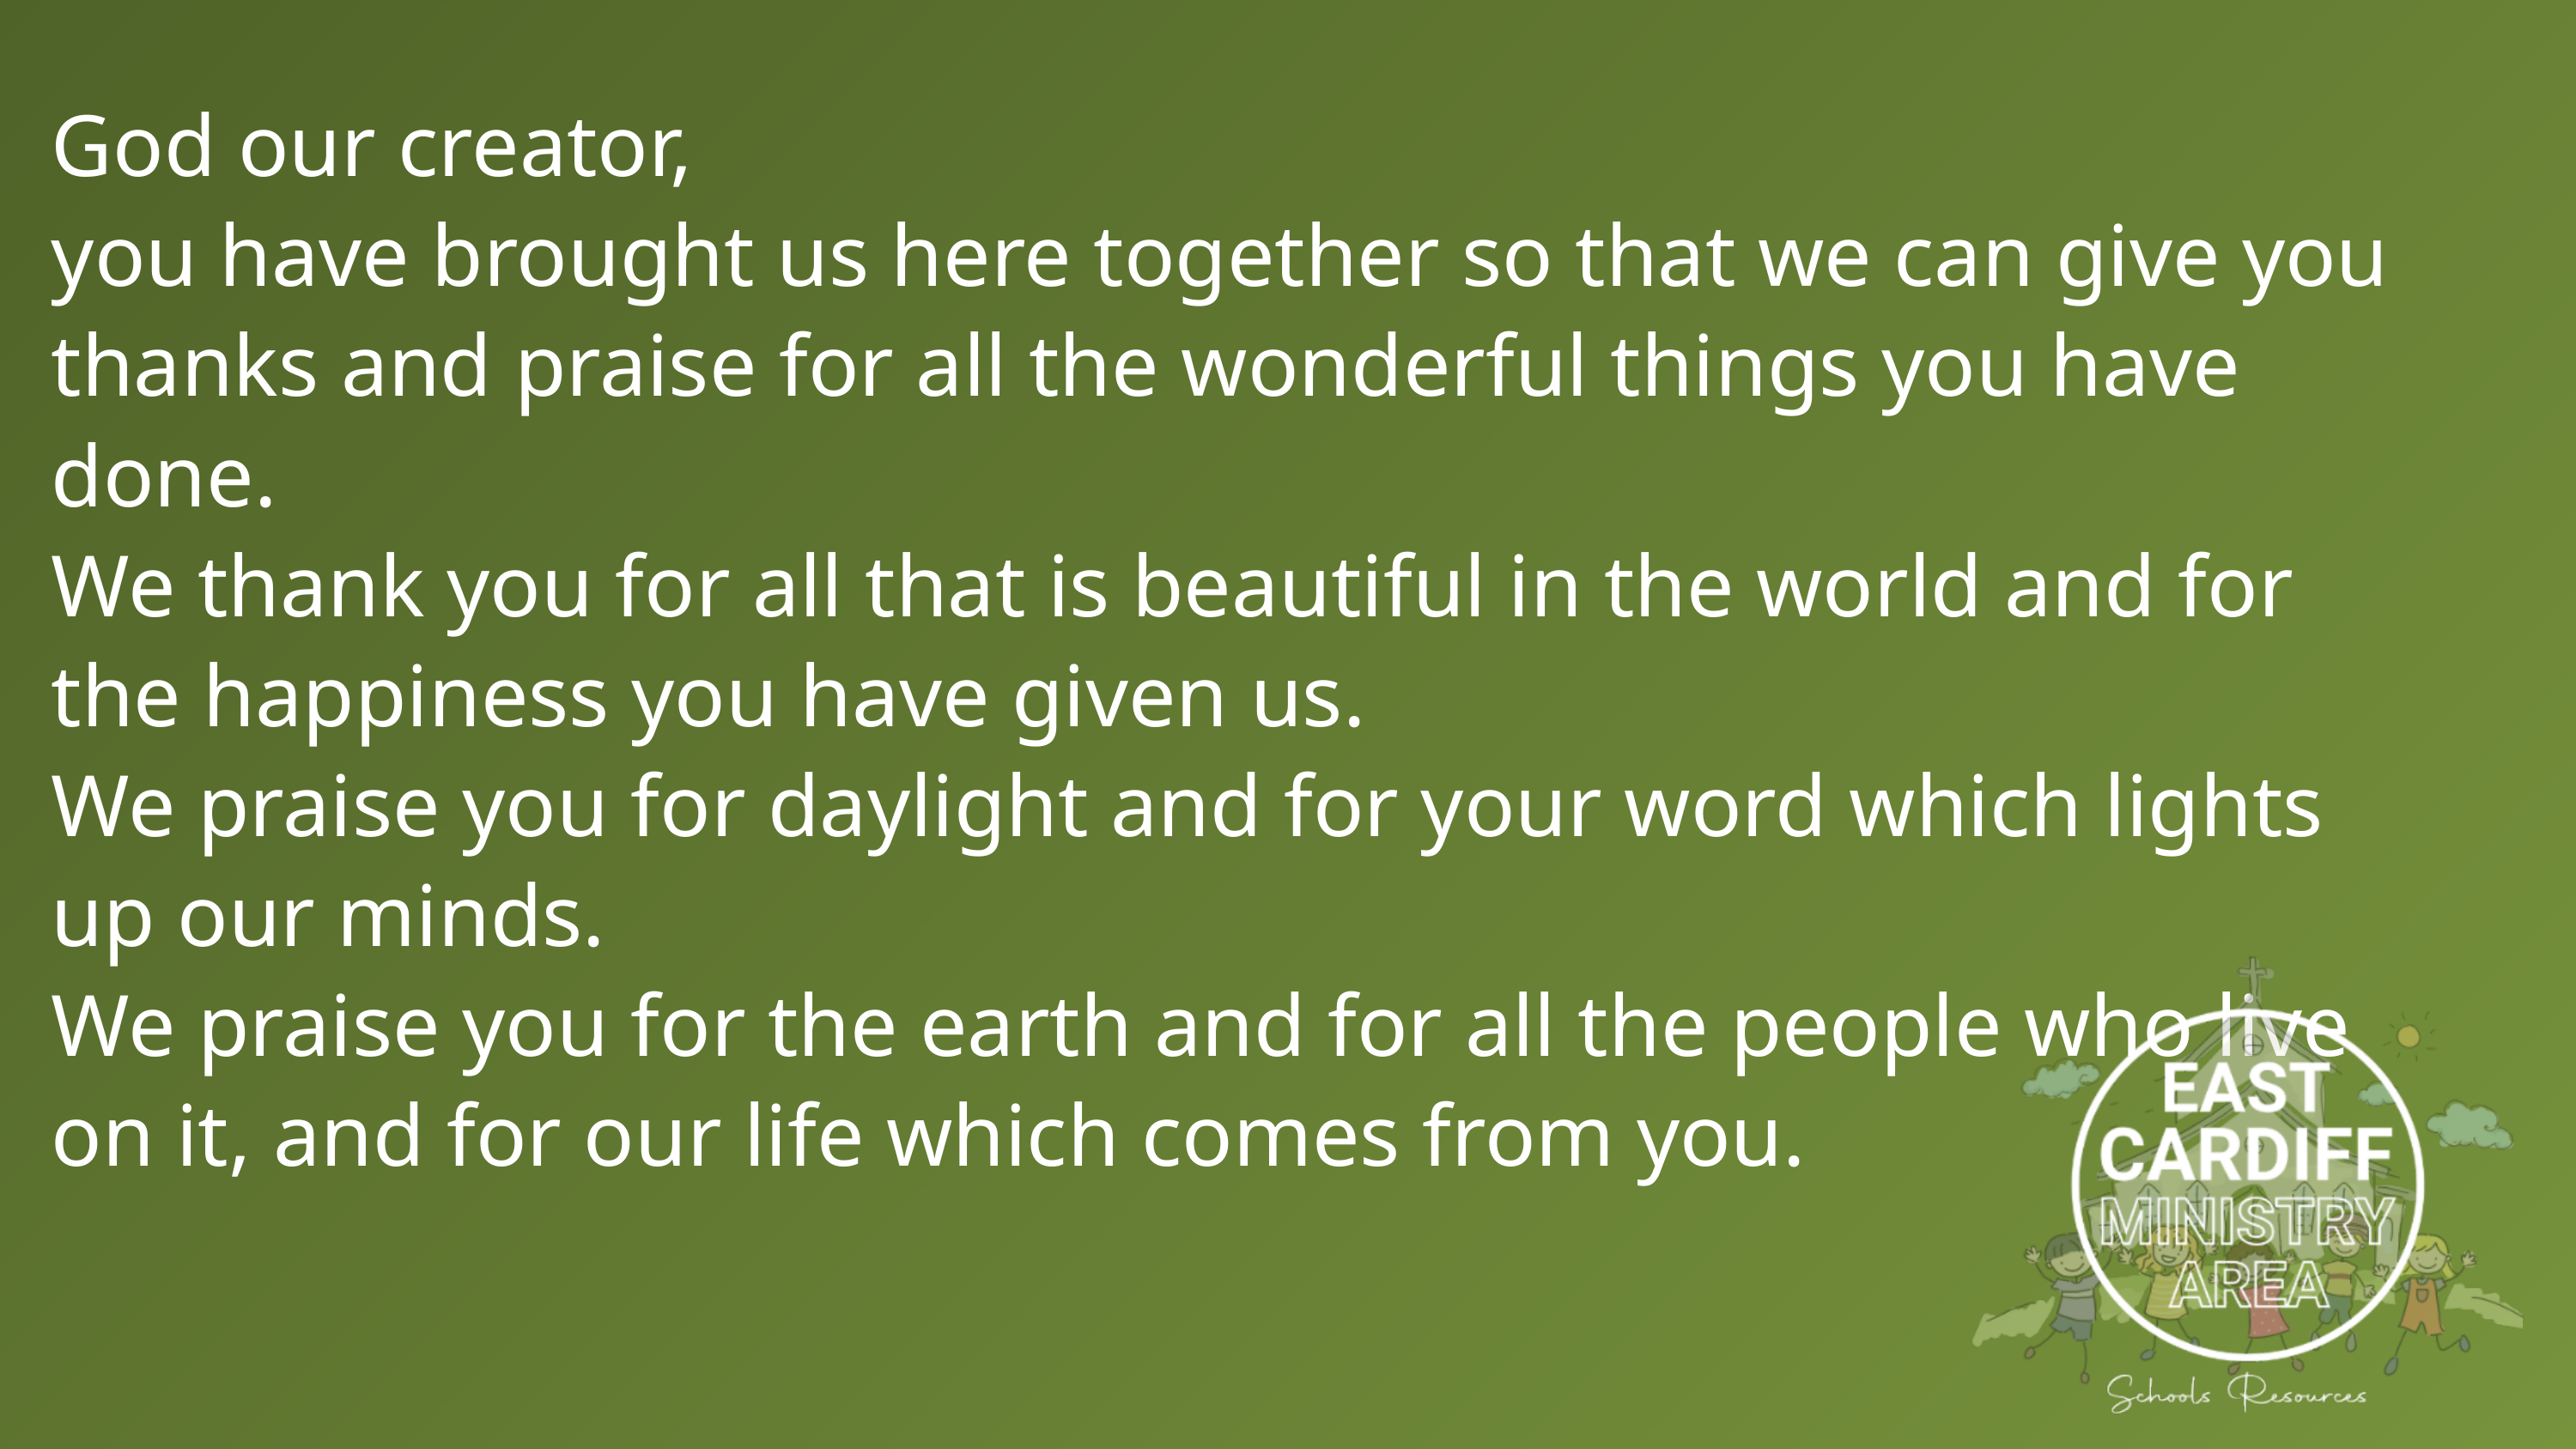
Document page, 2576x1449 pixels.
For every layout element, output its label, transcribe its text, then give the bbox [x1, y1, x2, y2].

picture [1905, 841, 2576, 1449]
text_box God our creator, you have brought us here together so that we can give you thanks and praise for all the wonderful things you have done. We thank you for all that is beautiful in the world and for the happiness you have given us. We praise you for daylight and for your word which lights up our minds. We praise you for the earth and for all the people who live on it, and for our life which comes from you. [51, 83, 2427, 1449]
